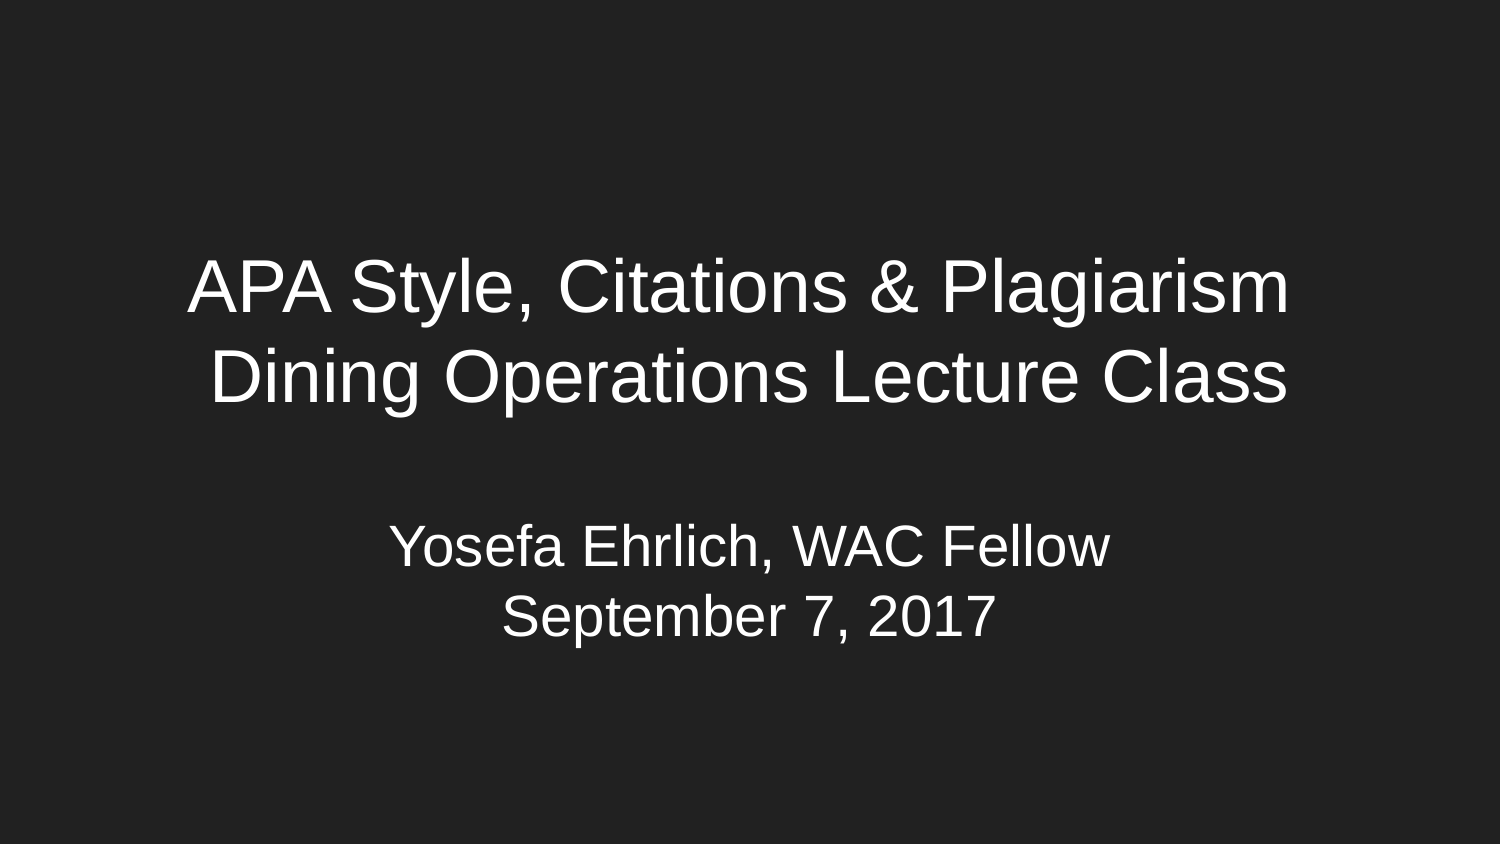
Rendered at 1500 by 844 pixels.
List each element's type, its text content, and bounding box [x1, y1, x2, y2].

title APA Style, Citations & Plagiarism Dining Operations Lecture Class Yosefa Ehrlich, WAC Fellow September 7, 2017 [51, 178, 1449, 708]
